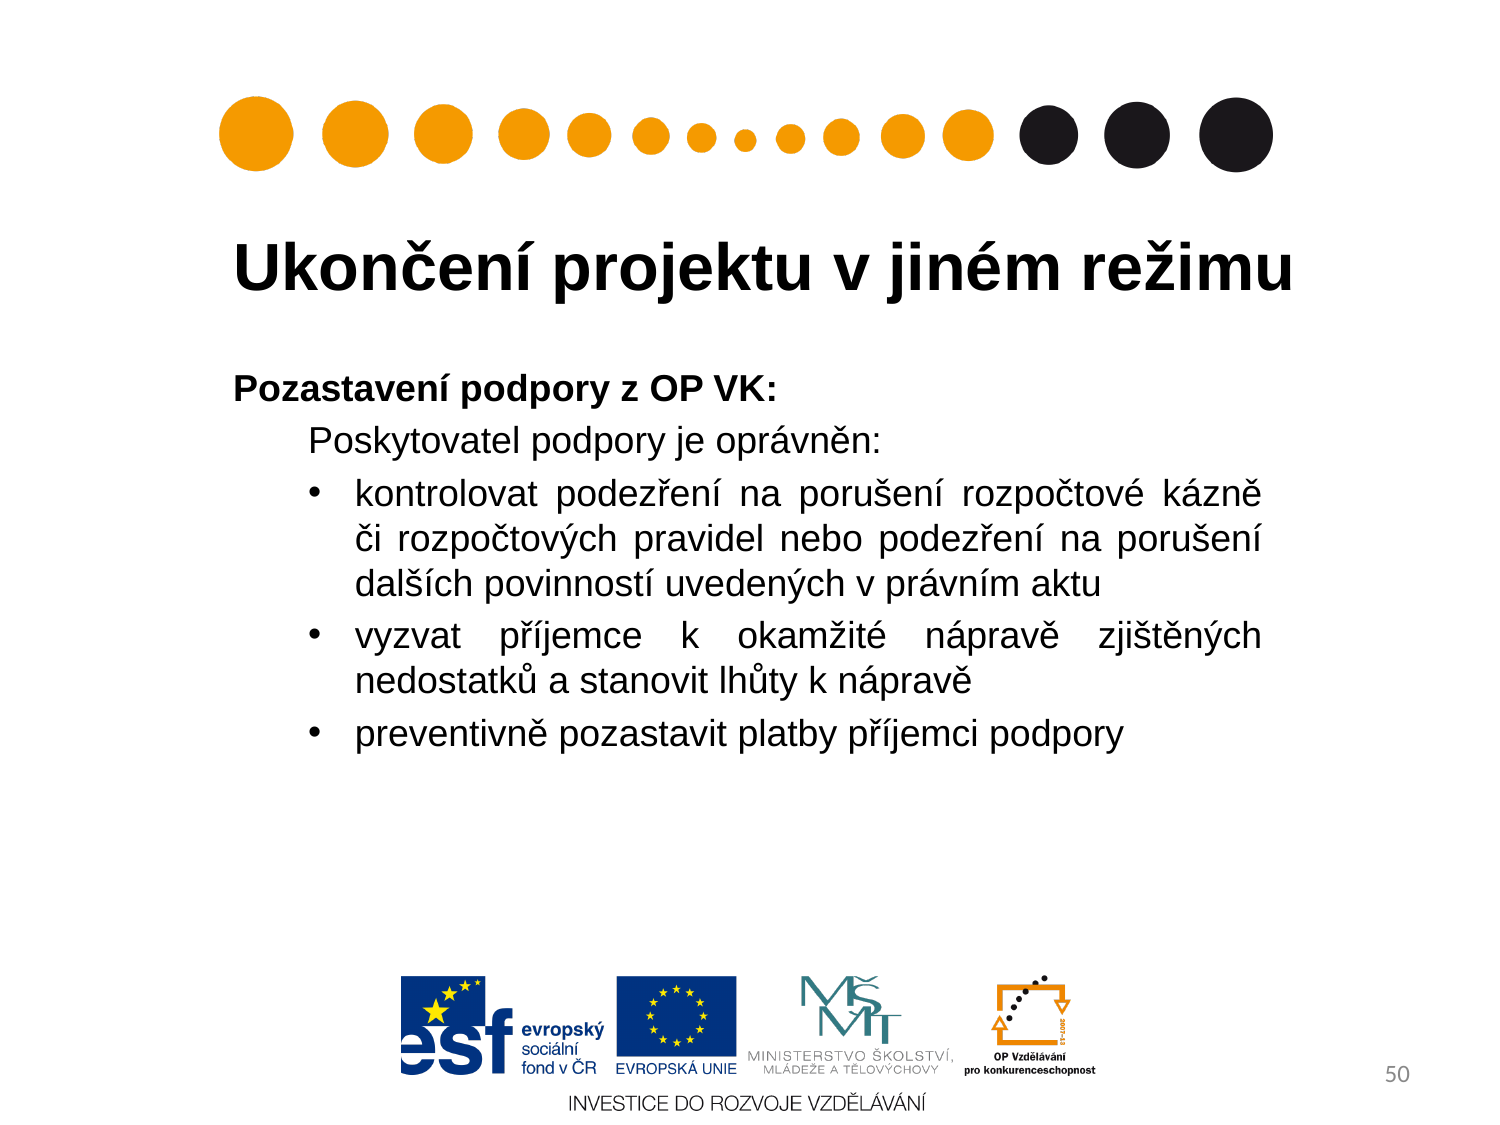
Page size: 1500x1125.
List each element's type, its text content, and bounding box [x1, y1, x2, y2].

title Ukončení projektu v jiném režimu [191, 206, 1339, 321]
picture [215, 93, 1275, 176]
picture [399, 973, 1100, 1112]
slide_number 50 [1074, 1042, 1425, 1103]
list Pozastavení podpory z OP VK: Poskytovatel podpory je oprávněn: kontrolovat podezření na porušení rozpočtové kázně či rozpočtových pravidel nebo podezření na porušení dalších povinností uvedených v právním aktu vyzvat příjemce k okamžité nápravě zjištěných nedostatků a stanovit lhůty k nápravě preventivně pozastavit platby příjemci podpory [217, 356, 1278, 878]
